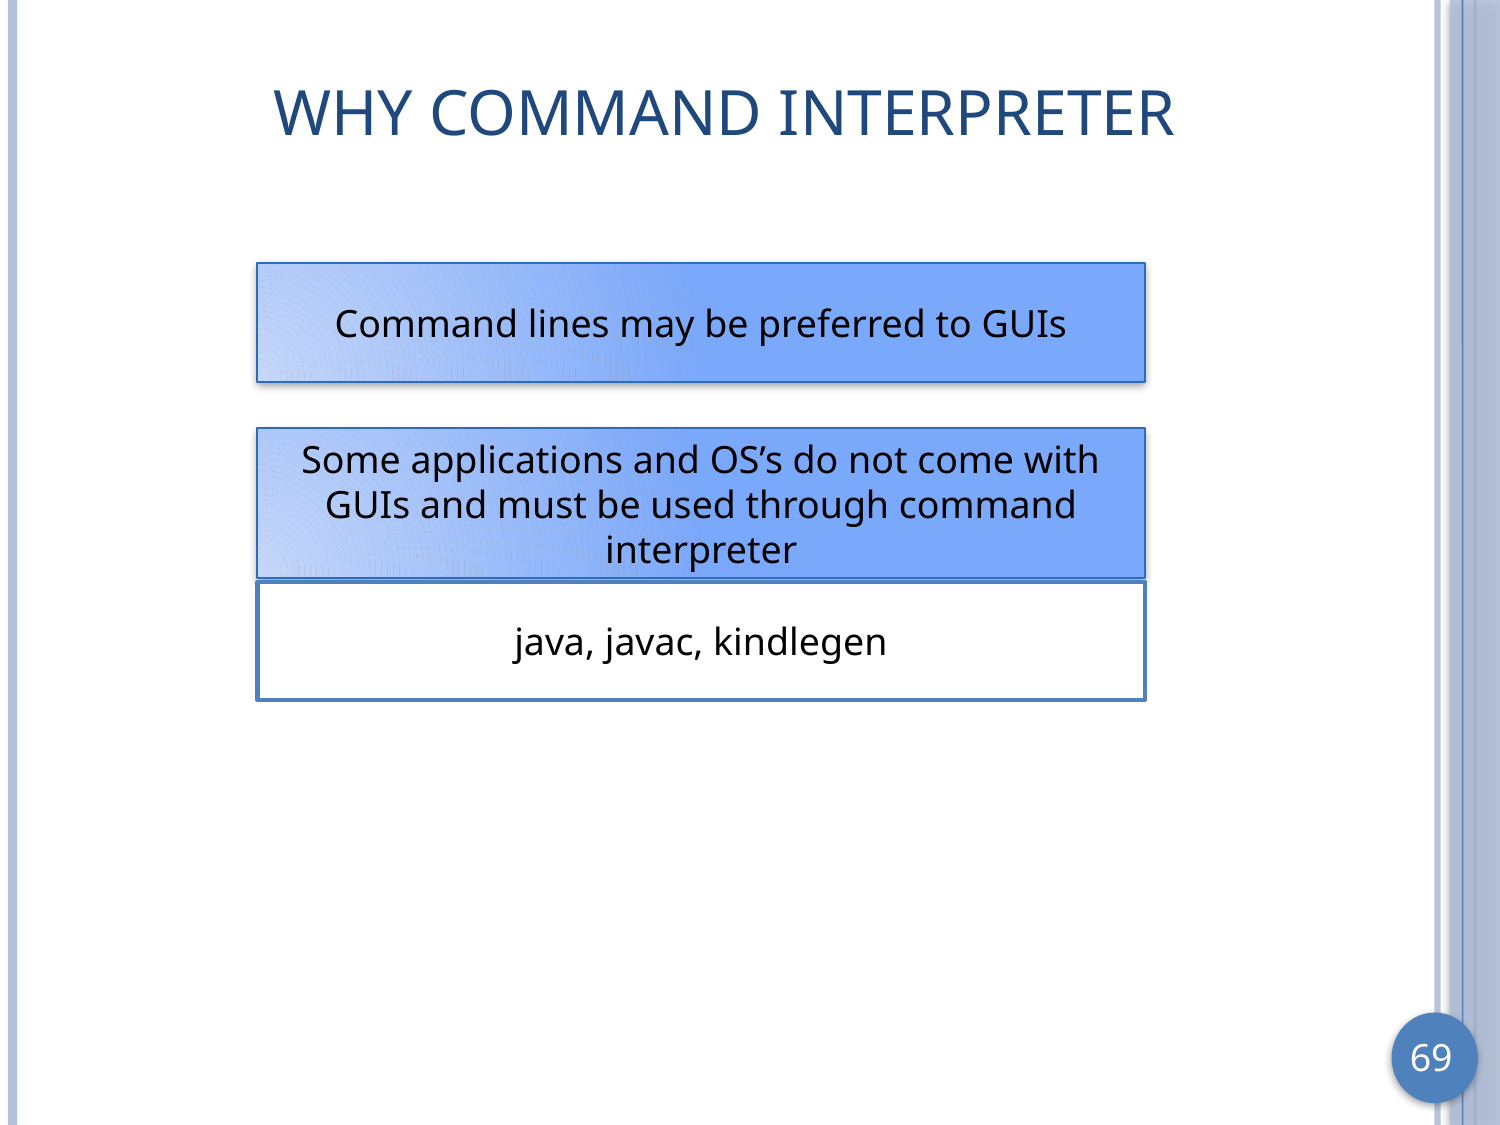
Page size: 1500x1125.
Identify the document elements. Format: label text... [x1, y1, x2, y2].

text_box java, javac, kindlegen [255, 580, 1147, 702]
text_box Some applications and OS’s do not come with GUIs and must be used through command interpreter [256, 427, 1146, 579]
text_box Command lines may be preferred to GUIs [256, 262, 1146, 383]
title Why Command Interpreter [75, 45, 1375, 175]
